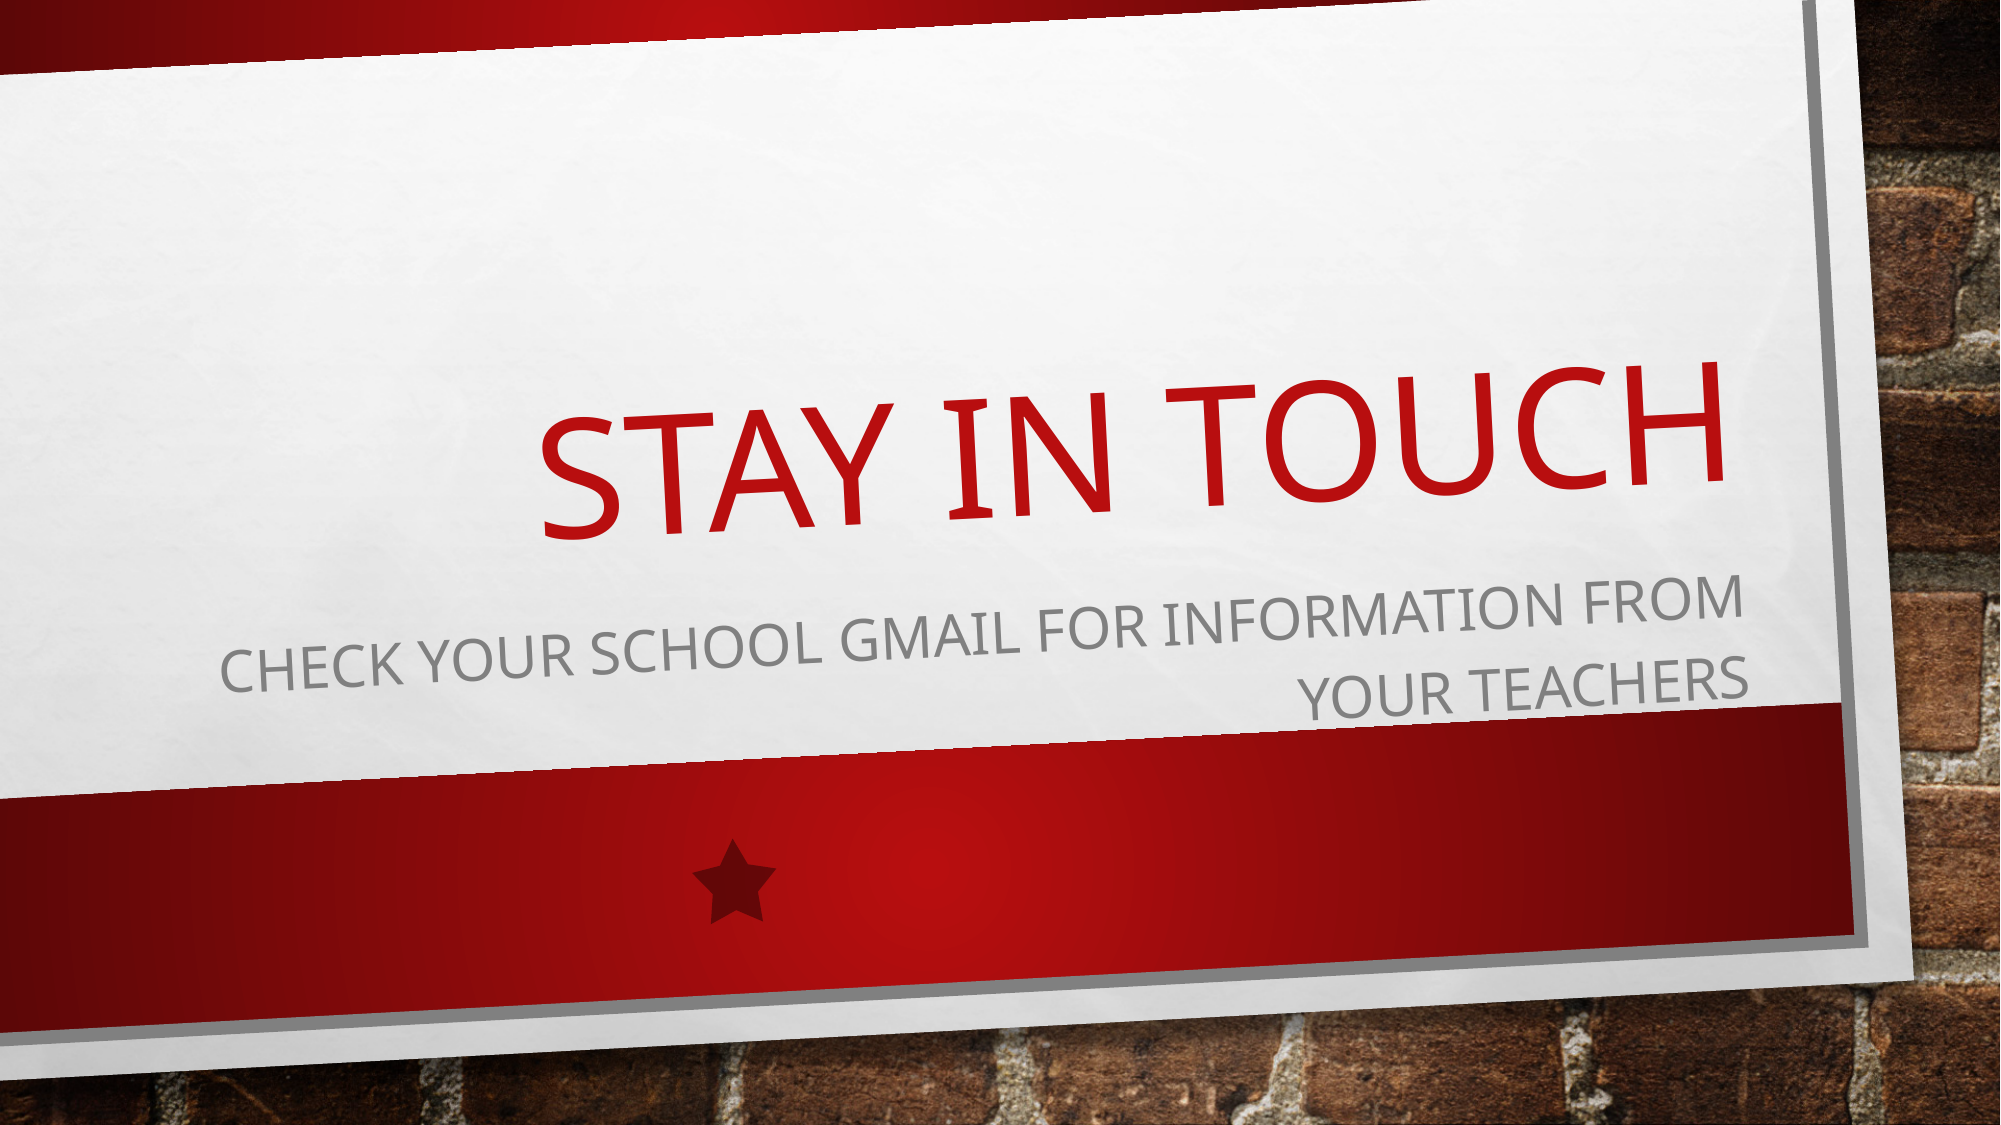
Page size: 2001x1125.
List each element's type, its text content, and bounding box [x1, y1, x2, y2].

subtitle Check your school gmail for information from your teachers [159, 533, 1763, 708]
title Stay in touch [135, 67, 1758, 605]
picture [0, 0, 2000, 1125]
